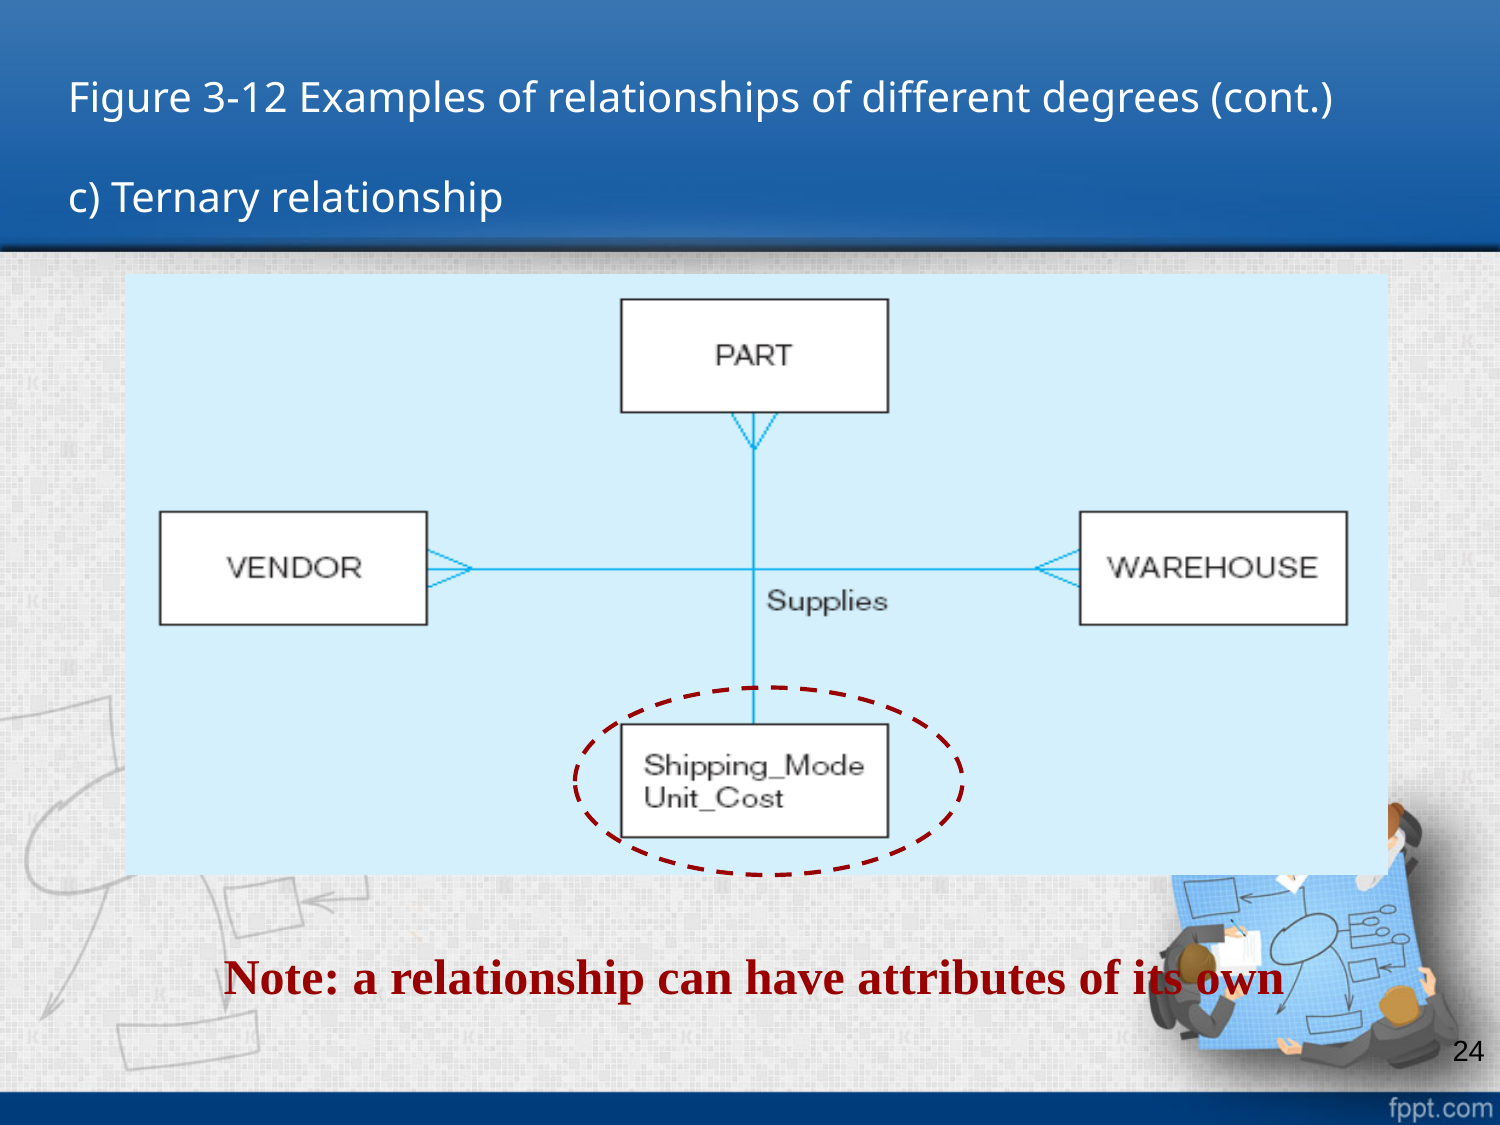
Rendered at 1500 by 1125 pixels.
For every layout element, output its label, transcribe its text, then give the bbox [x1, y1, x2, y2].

slide_number 24 [1149, 1024, 1500, 1103]
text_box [208, 687, 1301, 1013]
picture [0, 0, 1500, 1125]
text_box Figure 3-12 Examples of relationships of different degrees (cont.) c) Ternary relationship [53, 63, 1349, 229]
